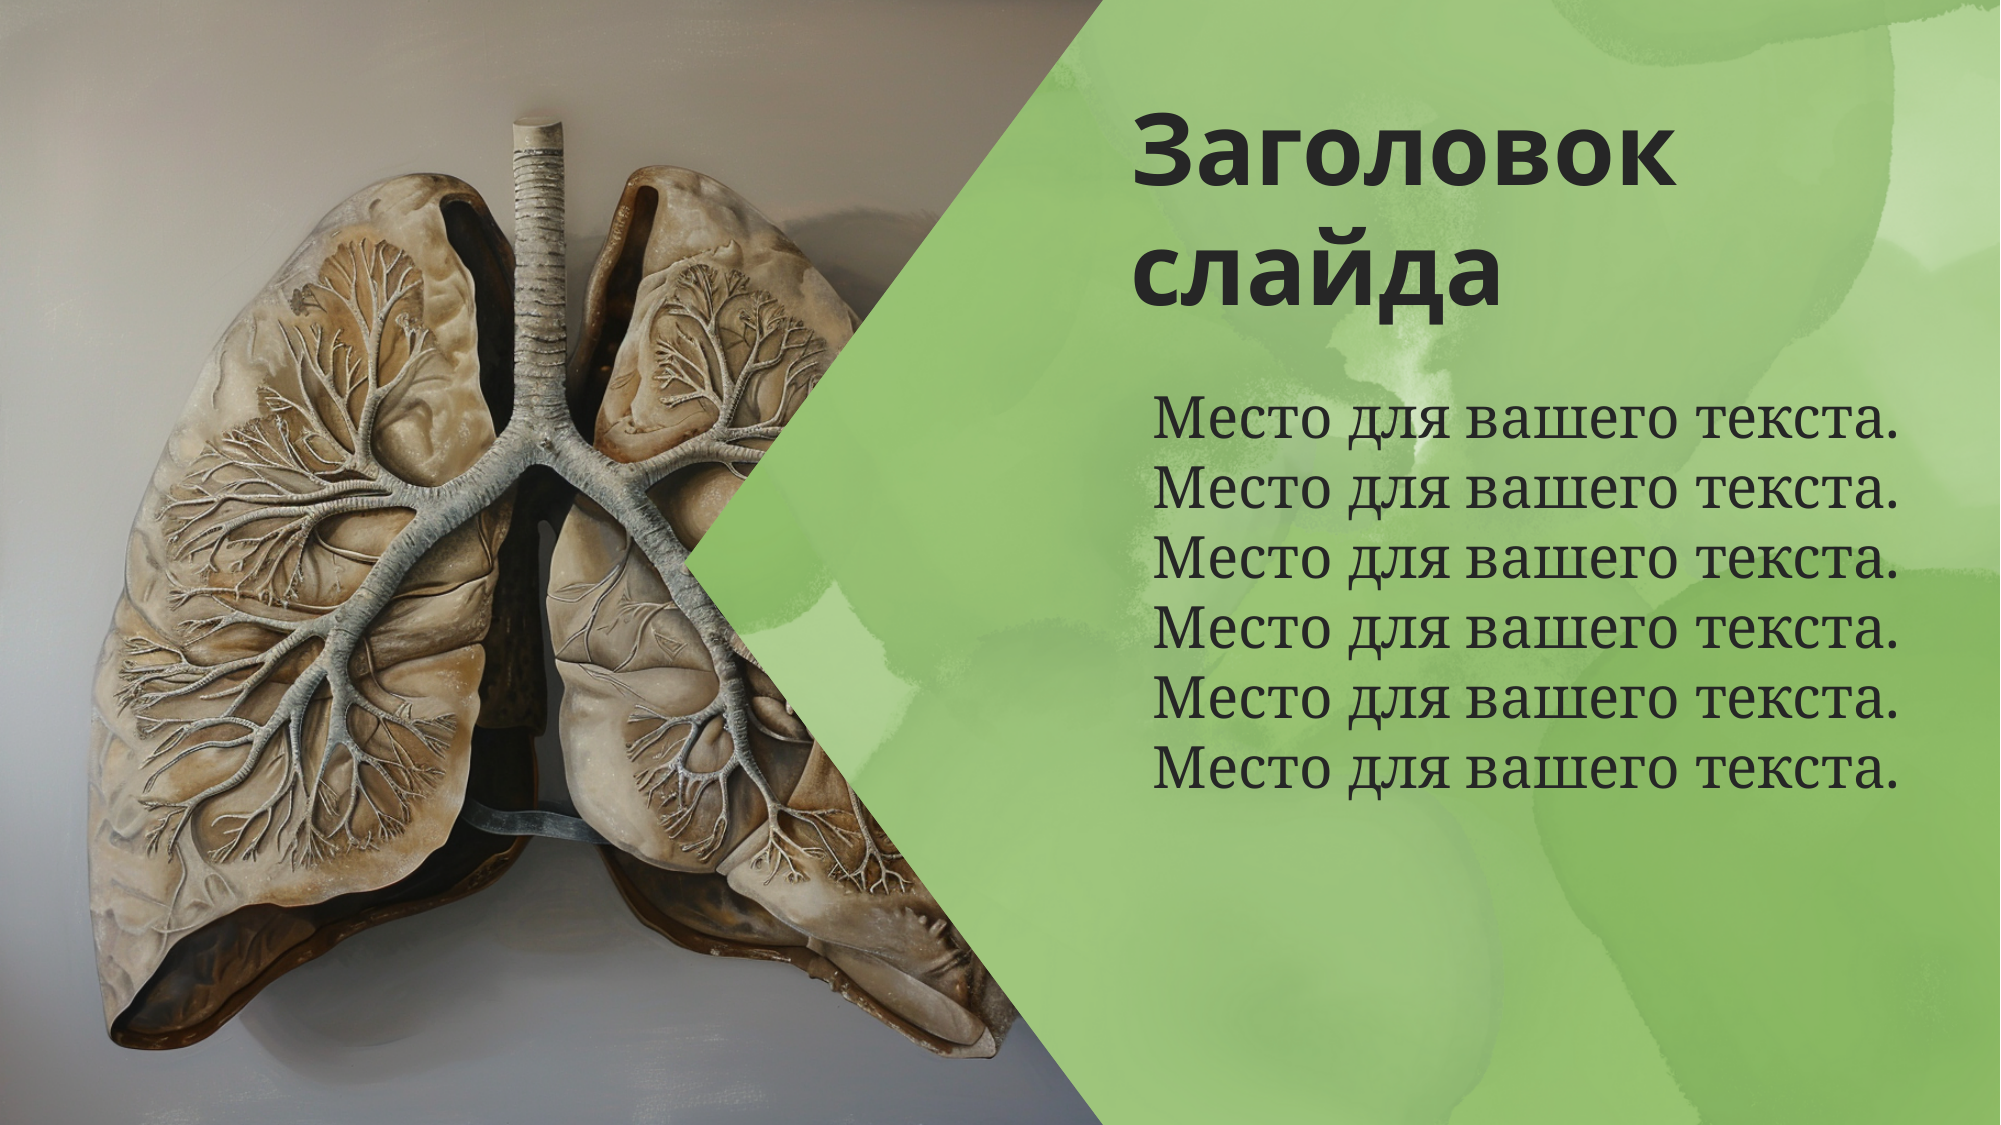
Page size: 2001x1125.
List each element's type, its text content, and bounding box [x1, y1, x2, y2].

text_box Место для вашего текста. Место для вашего текста. Место для вашего текста. Место для вашего текста. Место для вашего текста. Место для вашего текста. [1103, 373, 1972, 878]
text_box Заголовок слайда [1115, 77, 1811, 333]
picture [0, 0, 1103, 1125]
